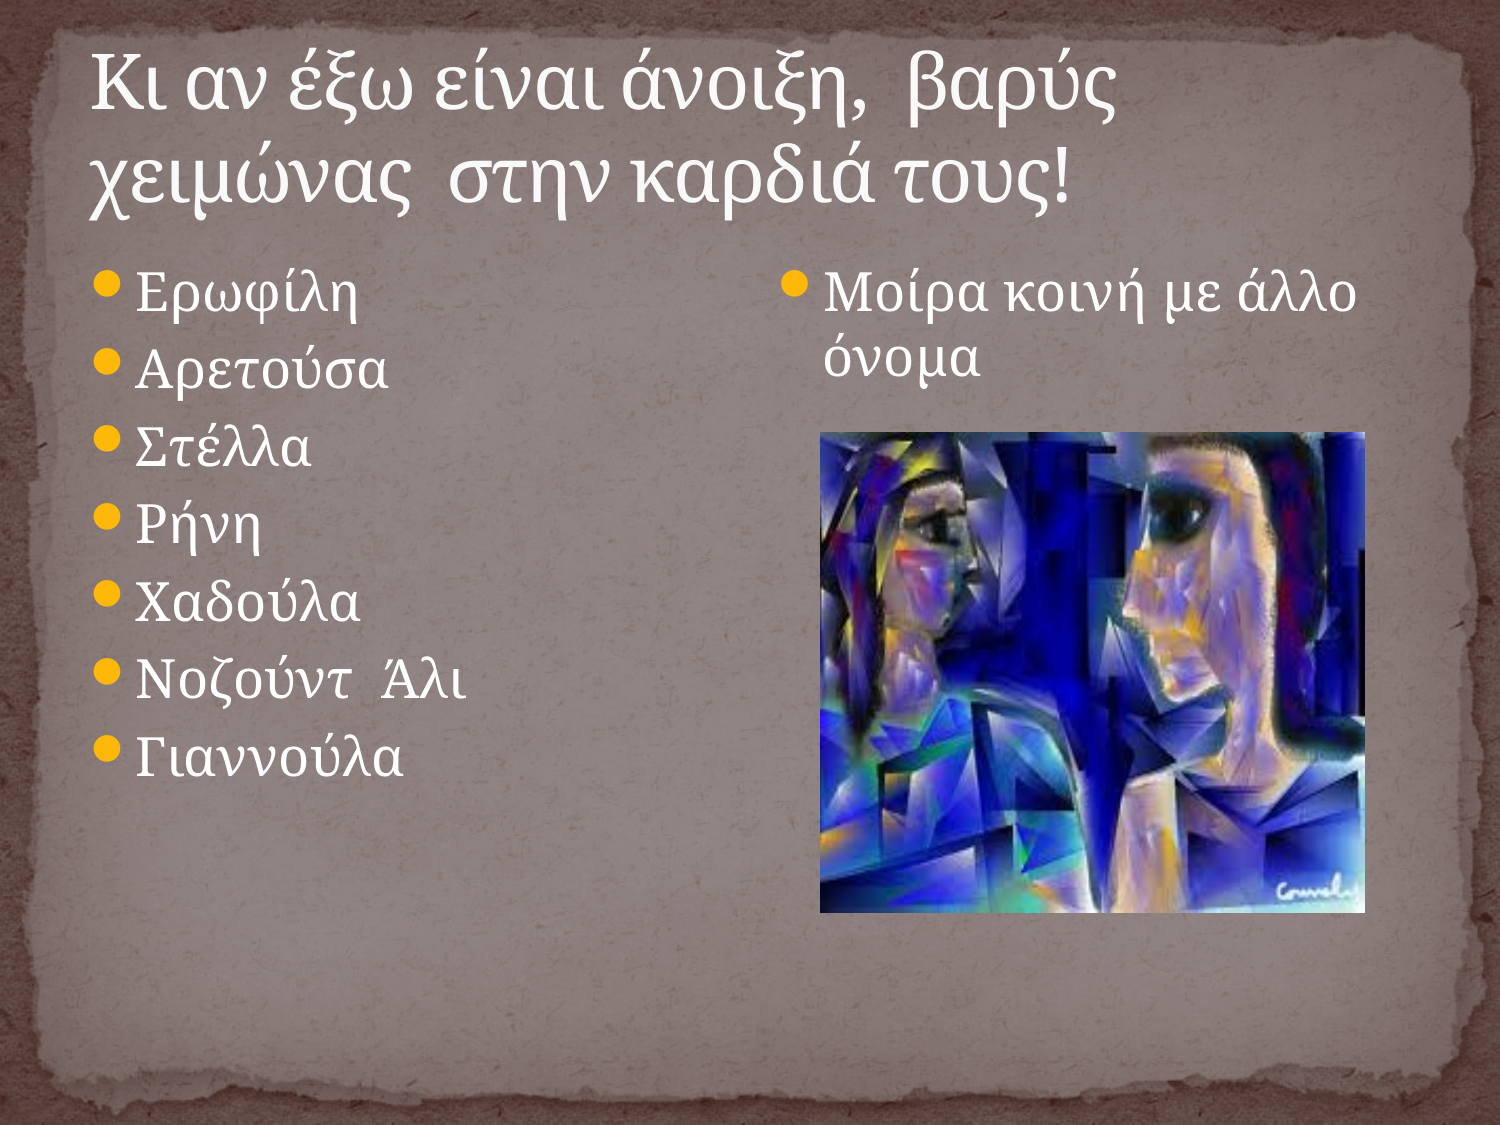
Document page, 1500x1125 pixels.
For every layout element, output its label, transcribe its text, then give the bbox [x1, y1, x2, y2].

list Ερωφίλη Αρετούσα Στέλλα Ρήνη Χαδούλα Νοζούντ Άλι Γιαννούλα [75, 249, 741, 1000]
picture [820, 432, 1365, 913]
title Κι αν έξω είναι άνοιξη, βαρύς χειμώνας στην καρδιά τους! [74, 24, 1425, 225]
list Μοίρα κοινή με άλλο όνομα [762, 249, 1429, 1000]
